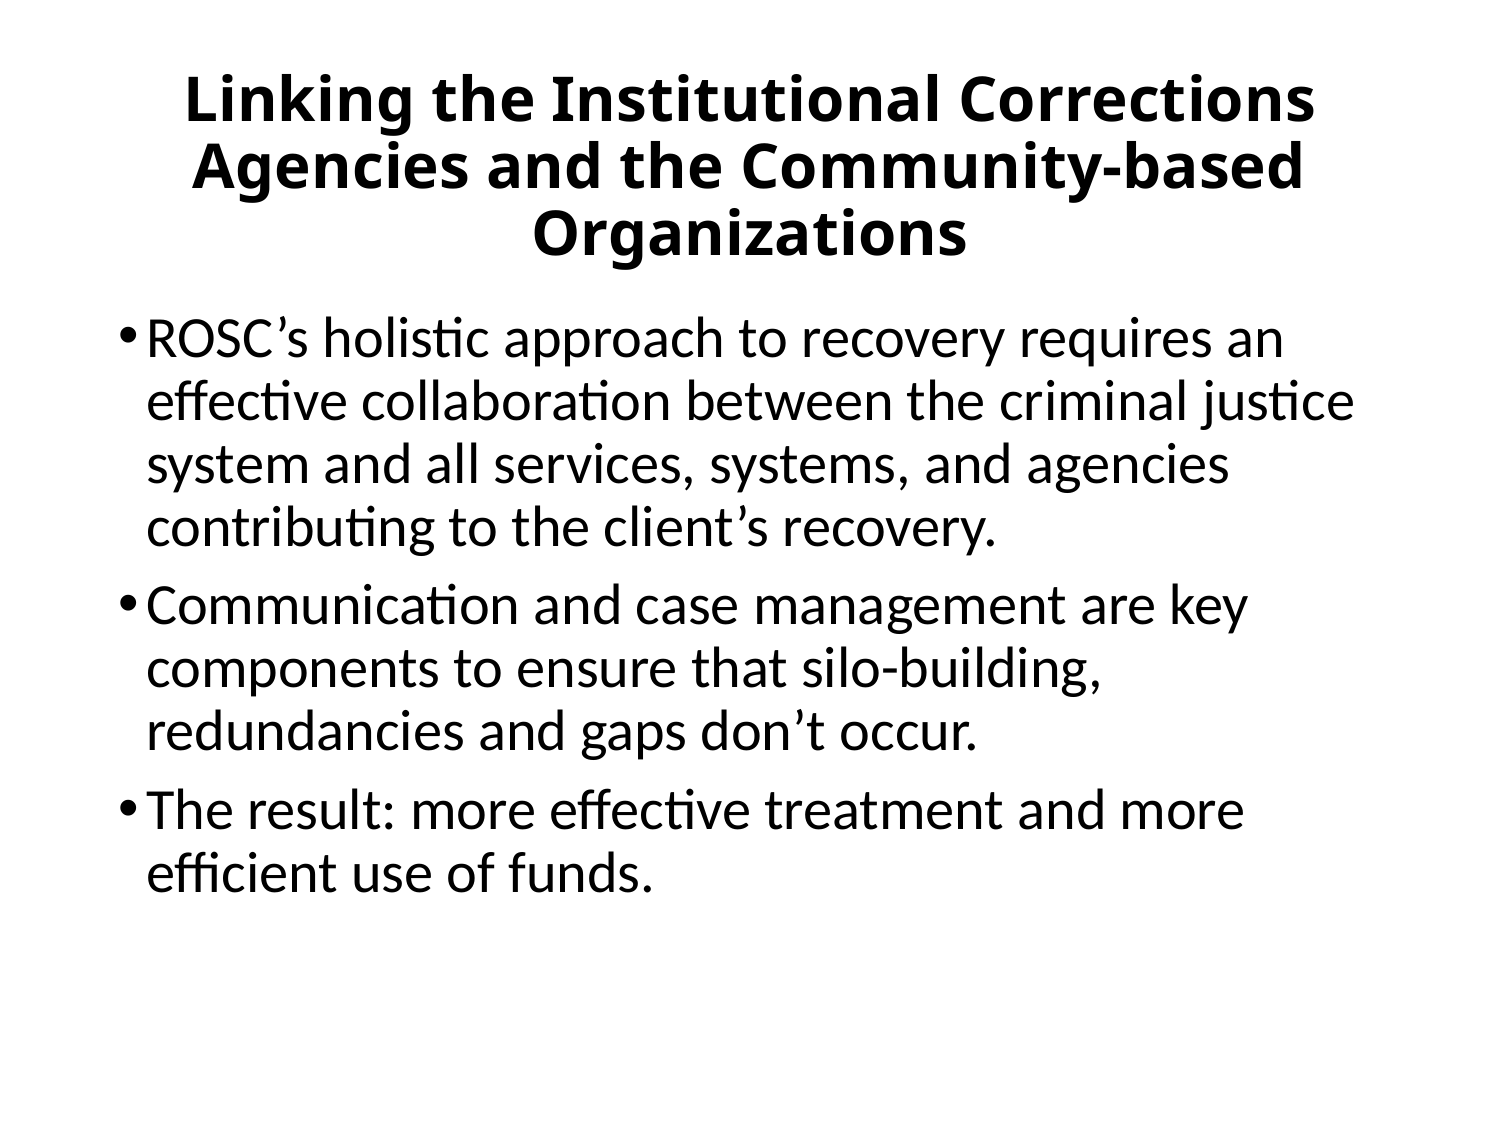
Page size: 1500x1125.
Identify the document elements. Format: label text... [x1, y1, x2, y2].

title Linking the Institutional Corrections Agencies and the Community-based Organizations [103, 59, 1397, 278]
list ROSC’s holistic approach to recovery requires an effective collaboration between the criminal justice system and all services, systems, and agencies contributing to the client’s recovery. Communication and case management are key components to ensure that silo-building, redundancies and gaps don’t occur. The result: more effective treatment and more efficient use of funds. [103, 299, 1397, 1014]
